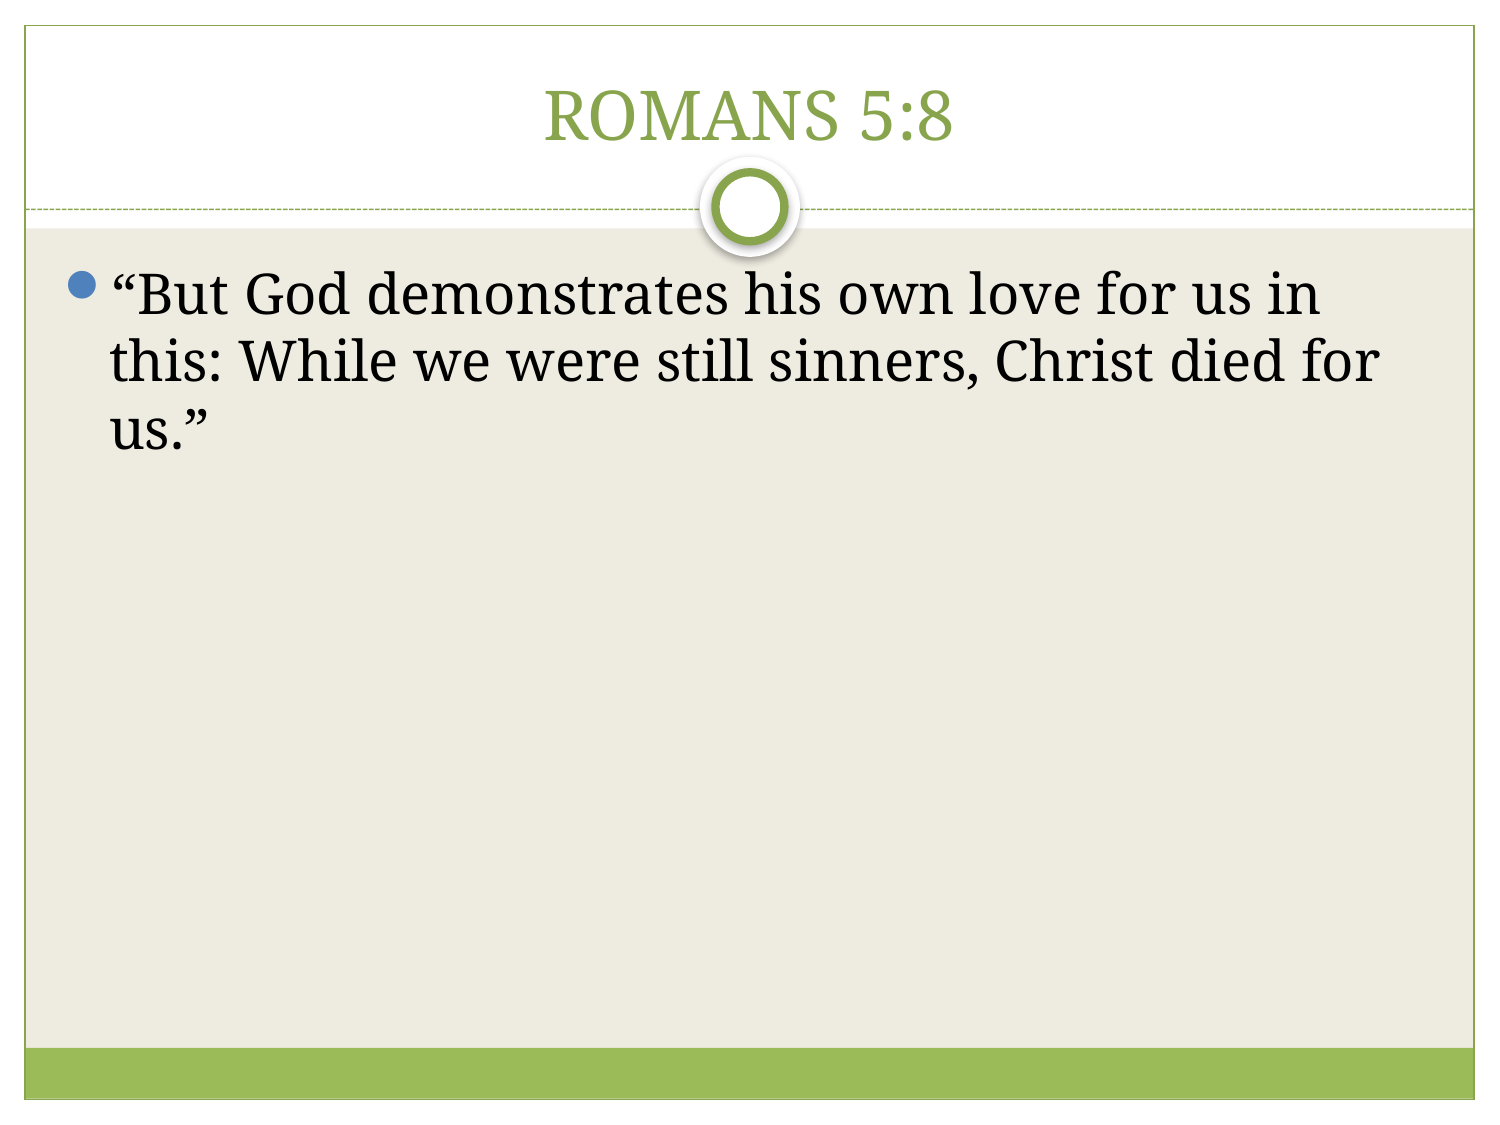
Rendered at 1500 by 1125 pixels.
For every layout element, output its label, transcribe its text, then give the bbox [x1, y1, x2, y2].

list “But God demonstrates his own love for us in this: While we were still sinners, Christ died for us.” [49, 250, 1445, 1001]
title ROMANS 5:8 [49, 37, 1450, 162]
